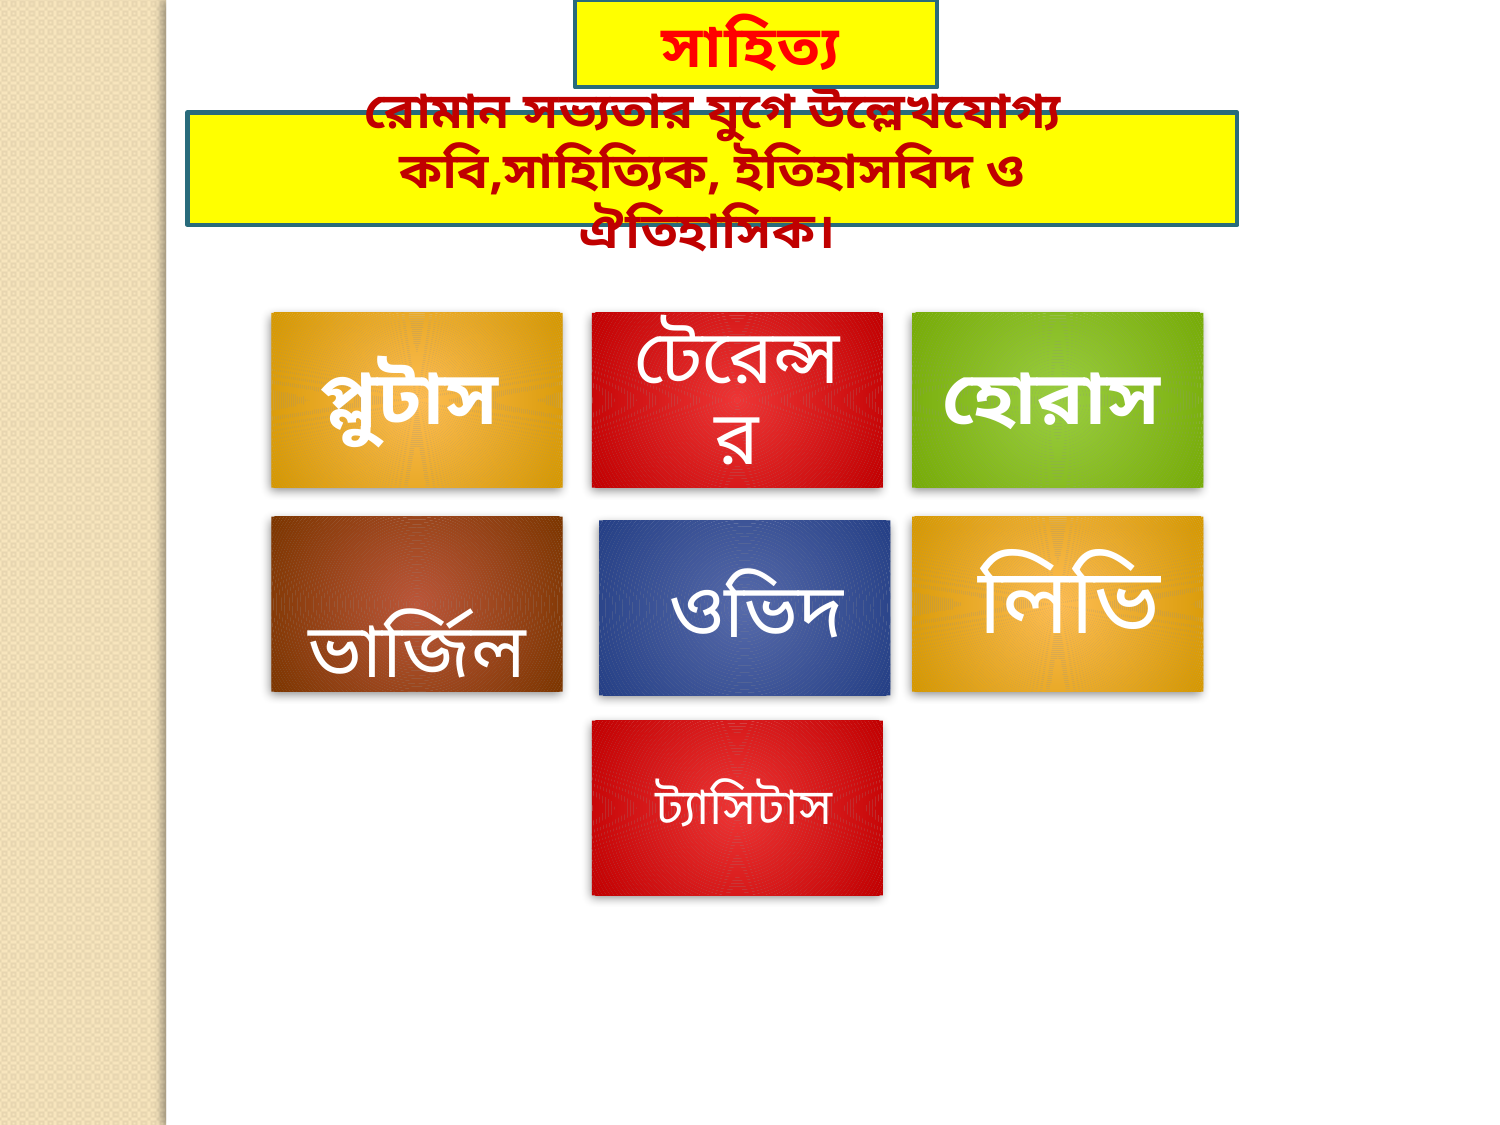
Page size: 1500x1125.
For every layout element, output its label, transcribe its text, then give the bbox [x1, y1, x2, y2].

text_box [224, 312, 1251, 897]
text_box রোমান সভ্যতার যুগে উল্লেখযোগ্য কবি,সাহিত্যিক, ইতিহাসবিদ ও ঐতিহাসিক। [185, 110, 1239, 227]
text_box সাহিত্য [573, 0, 939, 89]
